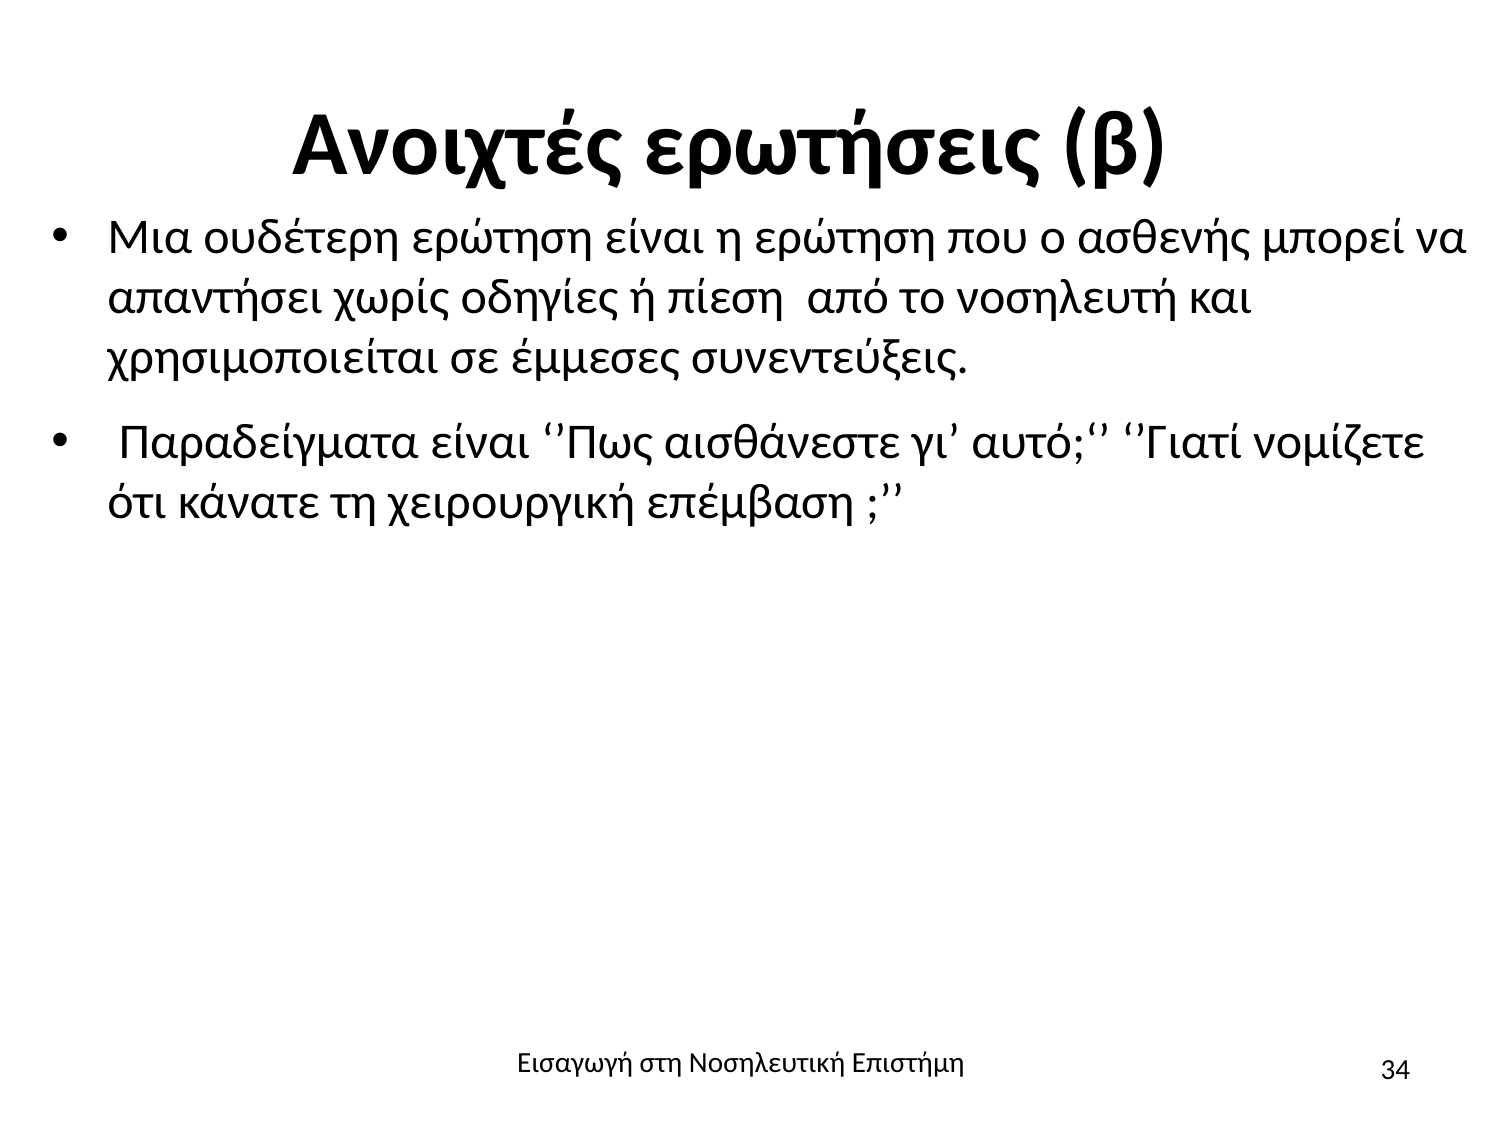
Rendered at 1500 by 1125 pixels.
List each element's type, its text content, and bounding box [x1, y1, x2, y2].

title Ανοιχτές ερωτήσεις (β) [66, 61, 1417, 196]
text_box Εισαγωγή στη Νοσηλευτική Επιστήμη [392, 1035, 1091, 1119]
text_box 34 [1074, 1042, 1425, 1103]
list Μια ουδέτερη ερώτηση είναι η ερώτηση που ο ασθενής μπορεί να απαντήσει χωρίς οδηγίες ή πίεση από το νοσηλευτή και χρησιμοποιείται σε έμμεσες συνεντεύξεις. Παραδείγματα είναι ‘’Πως αισθάνεστε γι’ αυτό;‘’ ‘’Γιατί νομίζετε ότι κάνατε τη χειρουργική επέμβαση ;’’ [36, 196, 1495, 685]
